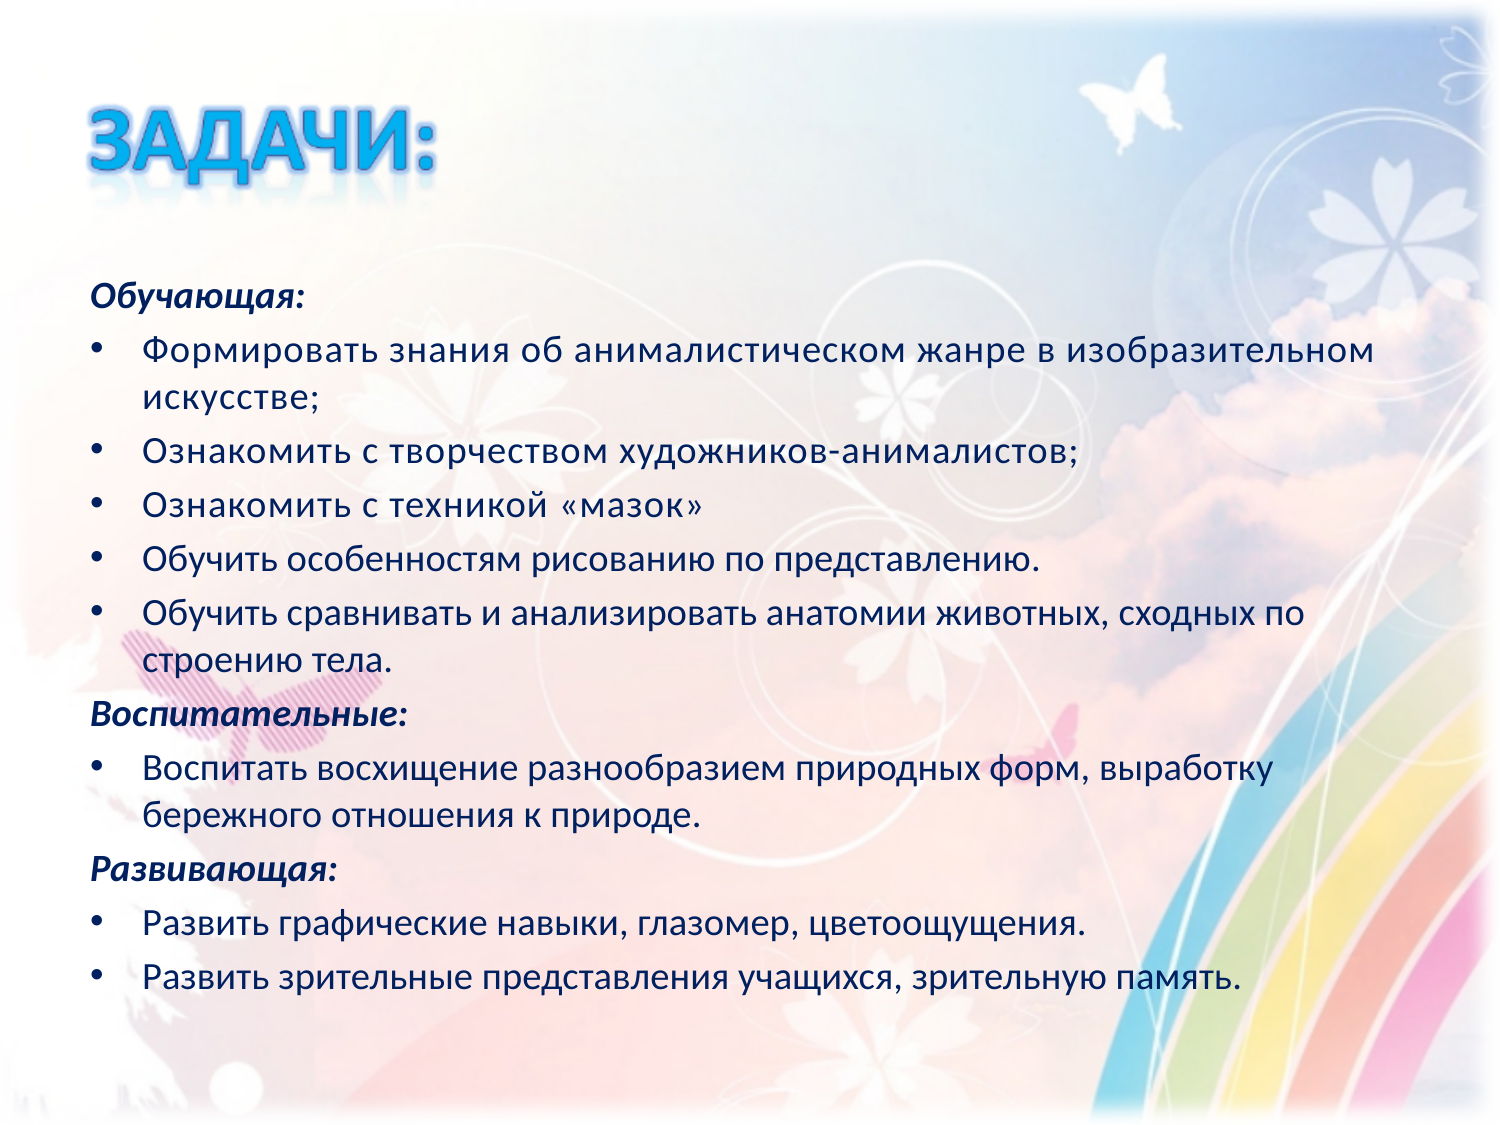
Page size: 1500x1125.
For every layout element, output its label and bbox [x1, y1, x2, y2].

picture [0, 0, 1500, 1125]
title [23, 43, 1427, 301]
